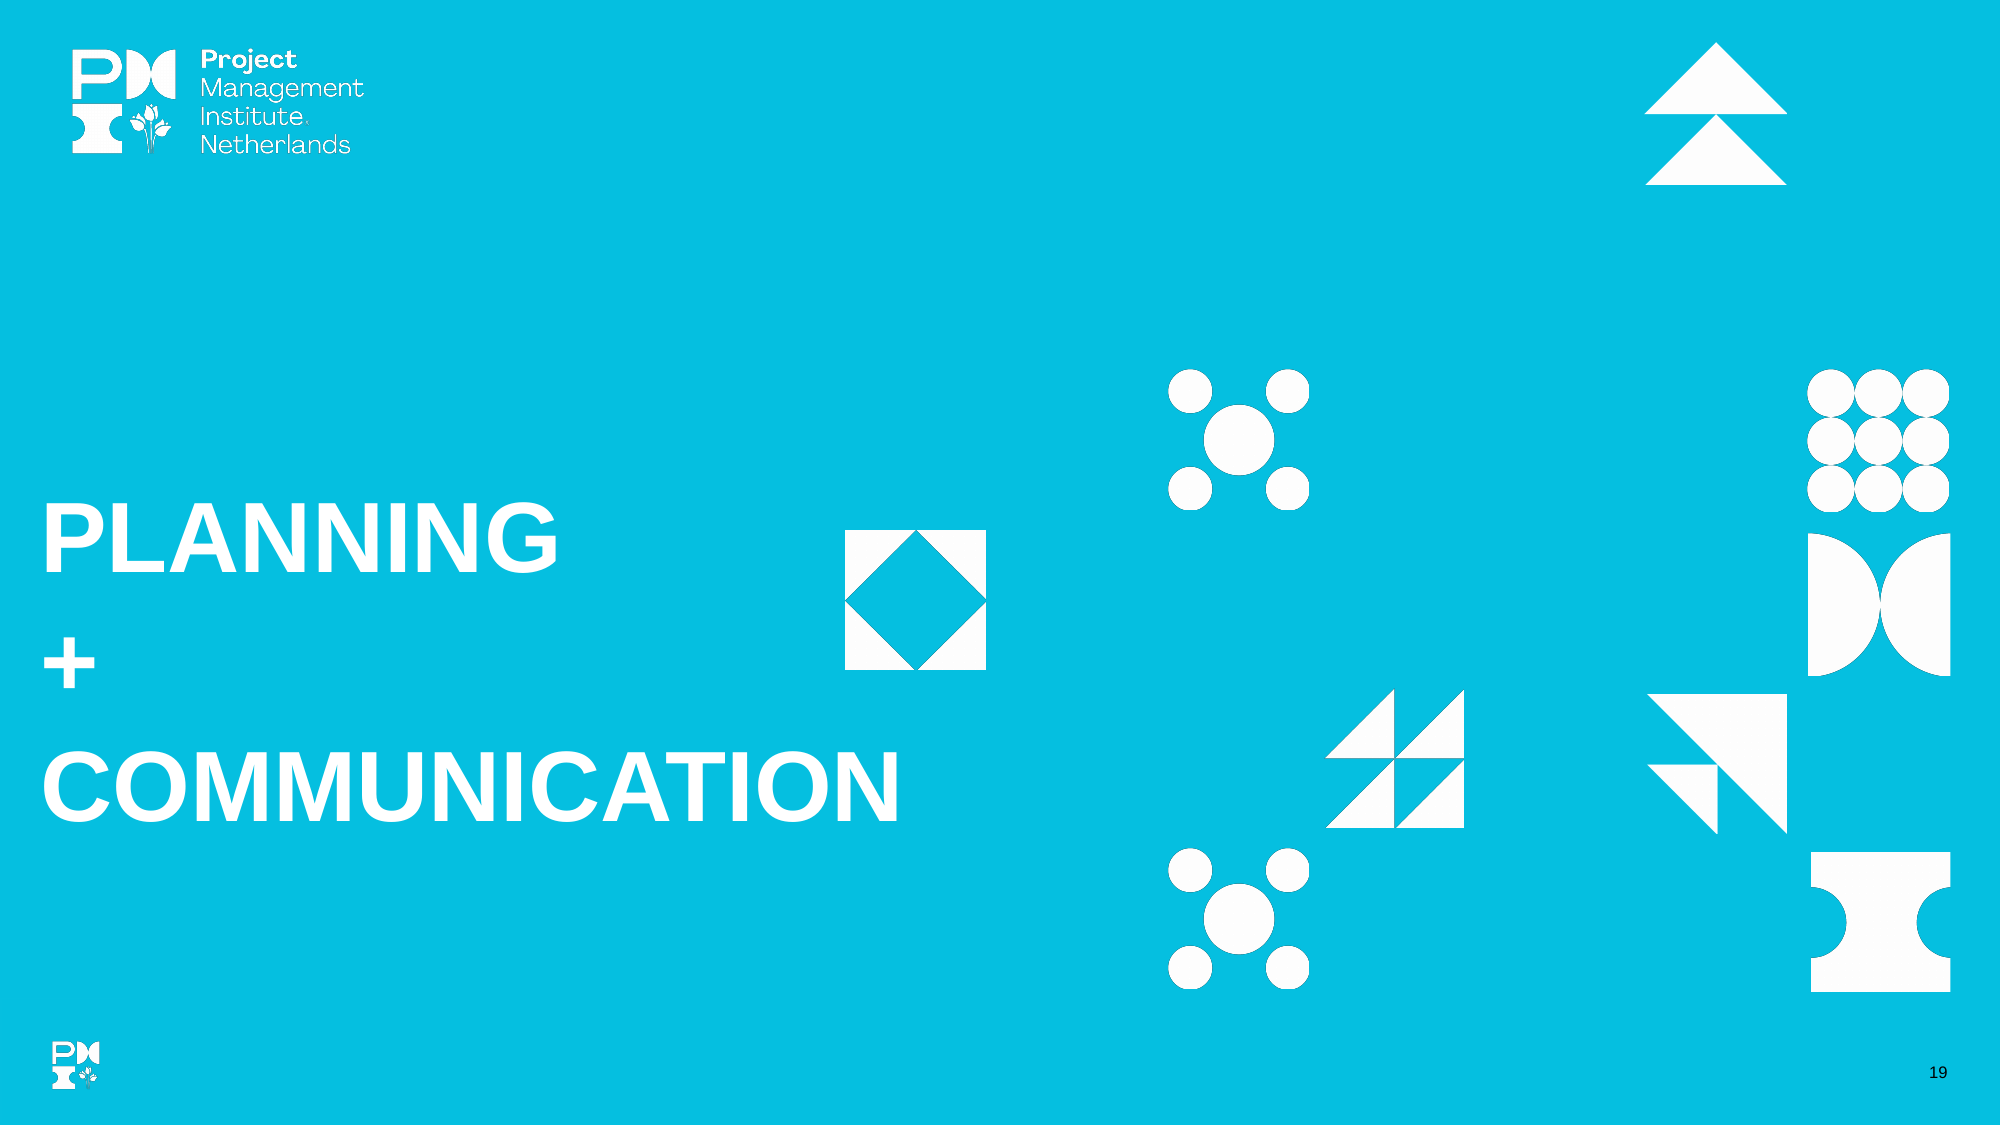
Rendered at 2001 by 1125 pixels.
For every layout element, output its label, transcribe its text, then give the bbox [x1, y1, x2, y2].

picture [1168, 369, 1309, 510]
picture [1647, 694, 1787, 834]
picture [1644, 42, 1787, 185]
picture [47, 1029, 107, 1100]
picture [1324, 688, 1464, 828]
picture [845, 626, 986, 670]
title PLANNING + COMMUNICATION [40, 467, 1175, 626]
picture [1811, 852, 1951, 992]
picture [1808, 533, 1951, 676]
picture [0, 0, 436, 203]
picture [1168, 848, 1309, 989]
picture [1807, 369, 1949, 512]
slide_number 19 [1880, 1049, 1948, 1083]
